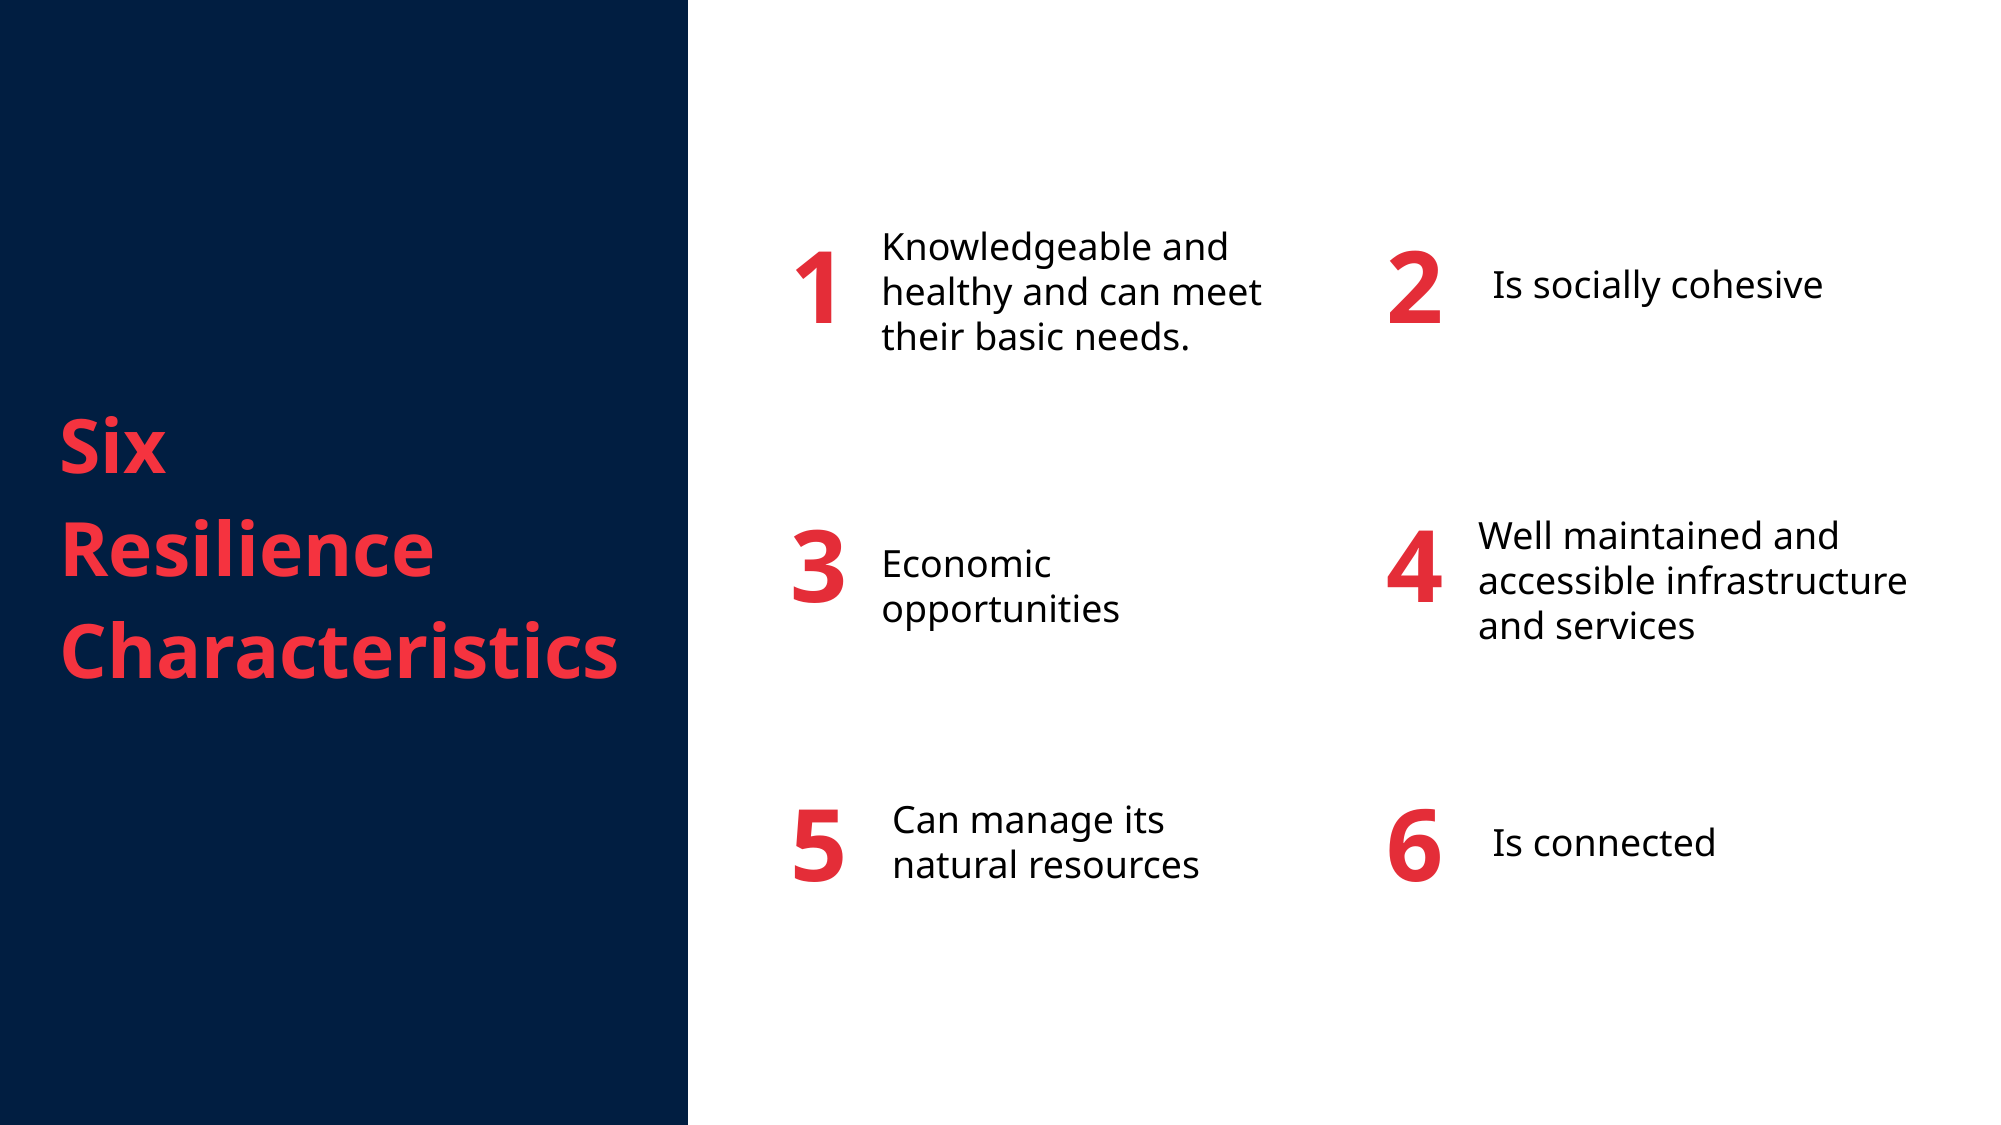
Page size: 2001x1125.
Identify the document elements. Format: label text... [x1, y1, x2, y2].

text_box 2 [1371, 216, 1470, 352]
text_box 1 [775, 215, 866, 351]
text_box [0, 0, 688, 1125]
text_box Knowledgeable and healthy and can meet their basic needs. [866, 215, 1300, 366]
text_box 4 [1371, 494, 1470, 630]
text_box Six Resilience Characteristics [44, 177, 687, 915]
text_box 6 [1371, 773, 1470, 909]
text_box Can manage its natural resources [877, 788, 1233, 894]
text_box 3 [775, 494, 873, 630]
text_box Well maintained and accessible infrastructure and services [1463, 504, 1938, 655]
text_box Is connected [1477, 811, 1748, 872]
text_box Is socially cohesive [1477, 253, 1846, 314]
text_box 5 [775, 773, 873, 909]
text_box Economic opportunities [866, 532, 1300, 638]
